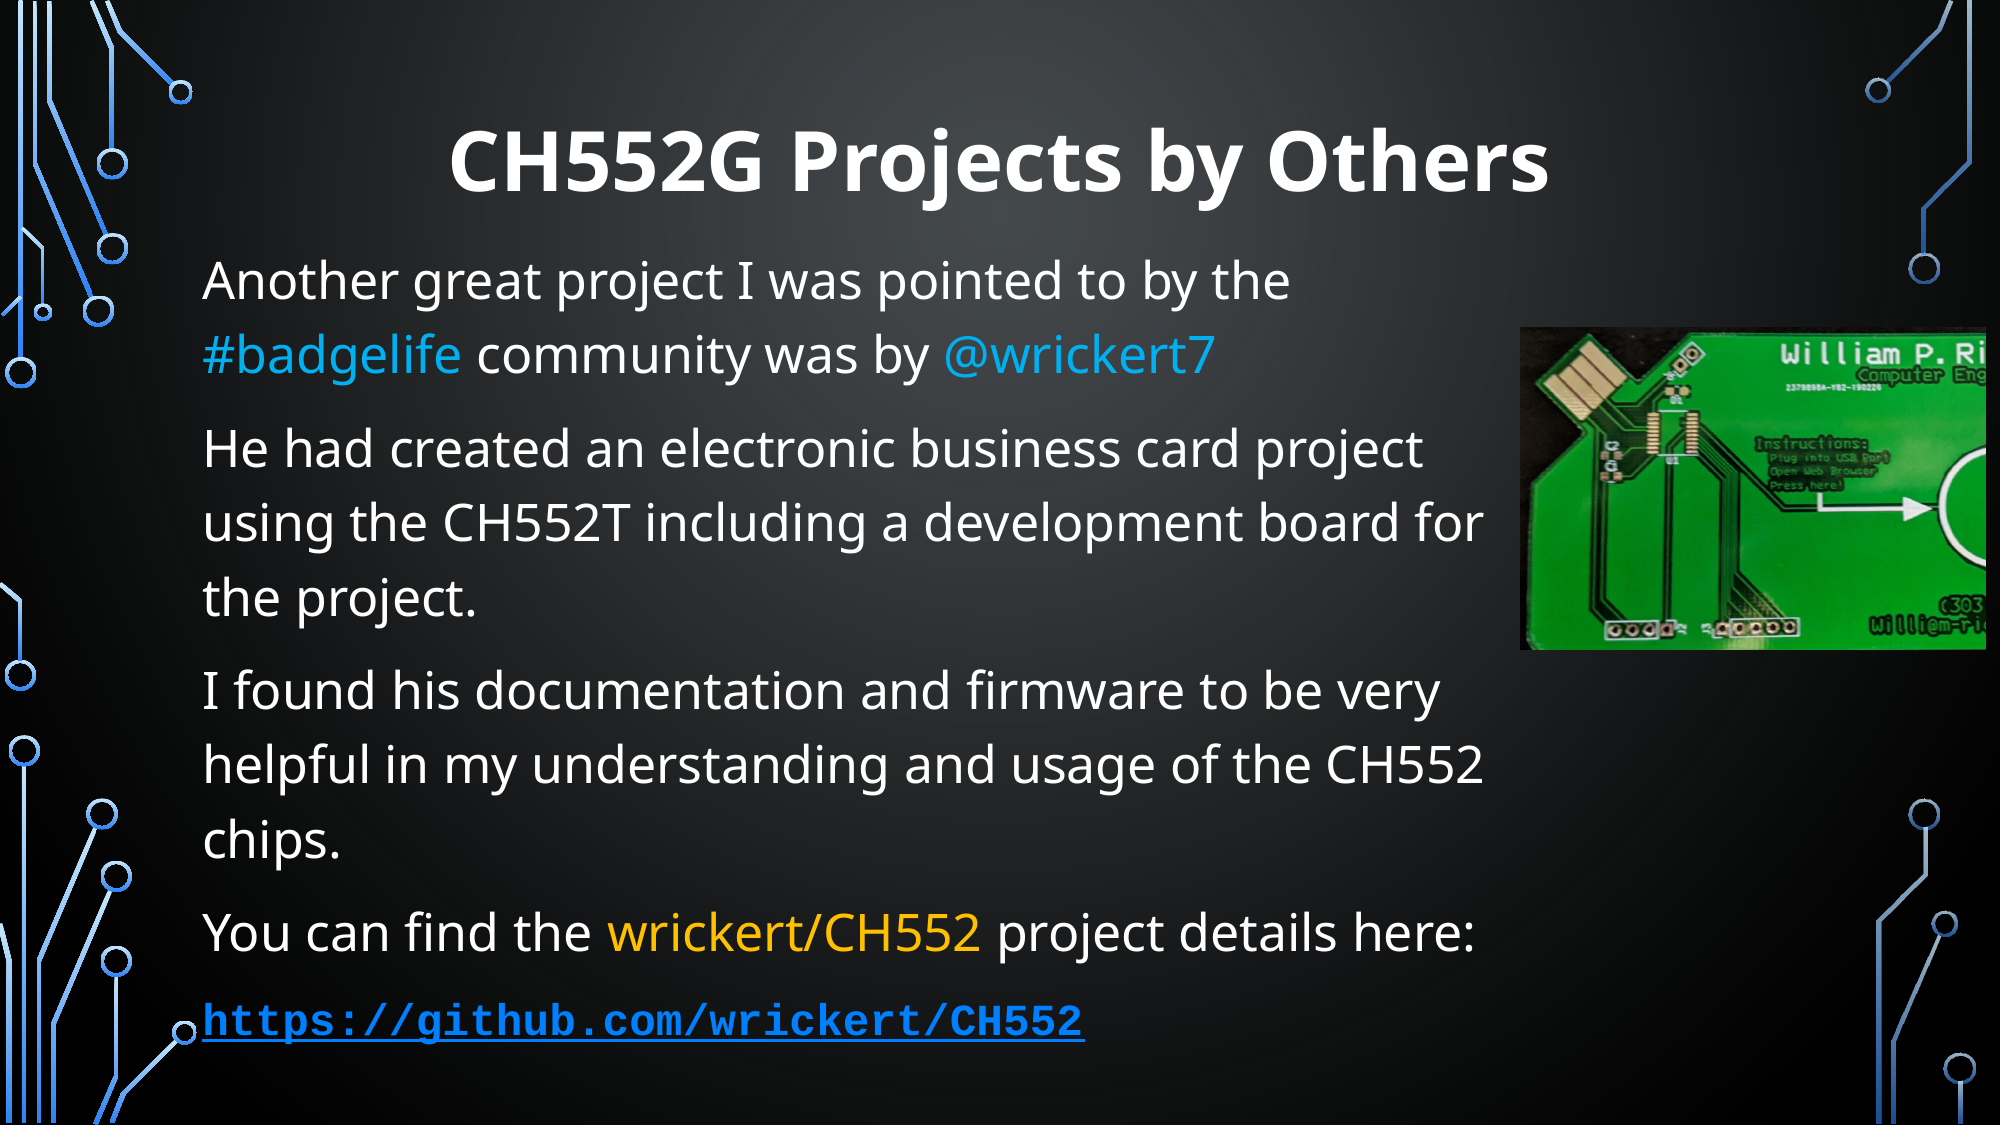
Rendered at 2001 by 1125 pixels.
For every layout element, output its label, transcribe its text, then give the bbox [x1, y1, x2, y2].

title CH552G Projects by Others [187, 101, 1813, 228]
picture [1520, 327, 1986, 651]
list Another great project I was pointed to by the #badgelife community was by @wrickert7 He had created an electronic business card project using the CH552T including a development board for the project. I found his documentation and firmware to be very helpful in my understanding and usage of the CH552 chips. You can find the wrickert/CH552 project details here: https://github.com/wrickert/CH552 [187, 227, 1511, 1072]
